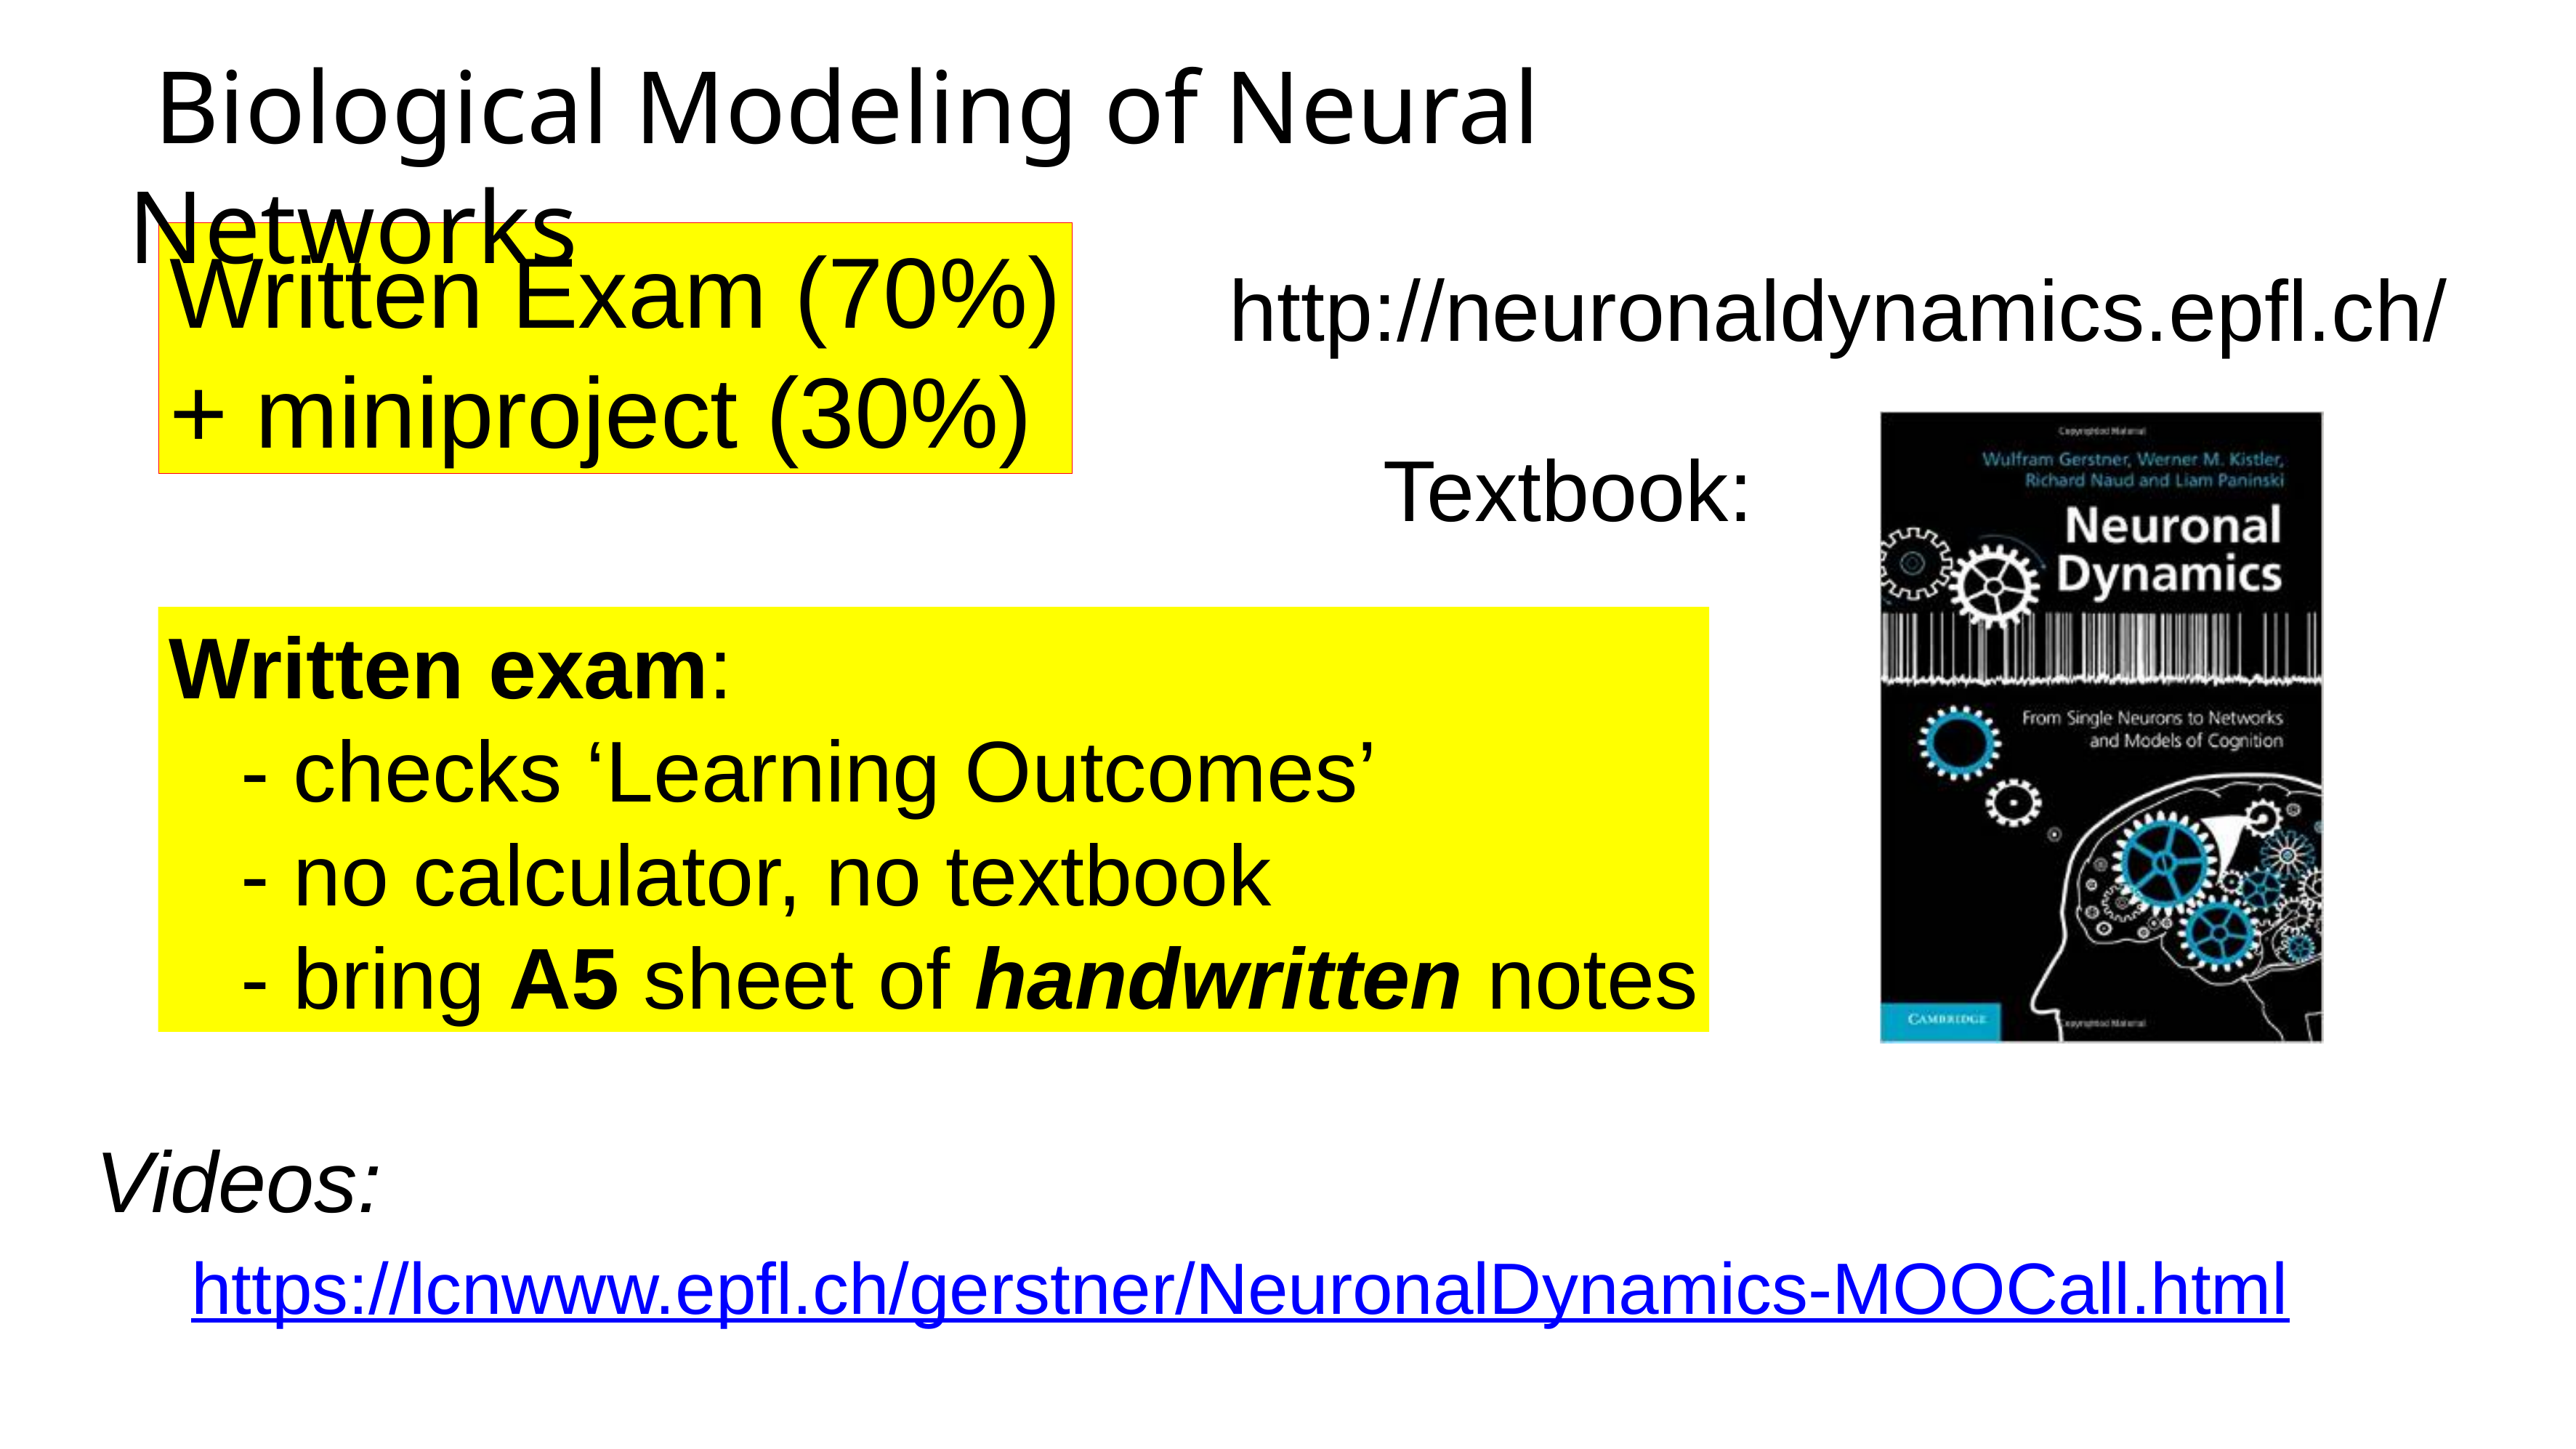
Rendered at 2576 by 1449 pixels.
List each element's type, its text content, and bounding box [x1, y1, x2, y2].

picture [1880, 411, 2324, 1044]
text_box Biological Modeling of Neural Networks [117, 39, 1875, 214]
text_box http://neuronaldynamics.epfl.ch/ [1218, 249, 2459, 364]
text_box Videos: [84, 1121, 393, 1235]
text_box Written exam: - checks ‘Learning Outcomes’ - no calculator, no textbook - bring A5 sheet of handwritten notes [158, 607, 1710, 1032]
text_box https://lcnwww.epfl.ch/gerstner/NeuronalDynamics-MOOCall.html [180, 1236, 2570, 1335]
text_box Textbook: [1373, 429, 1764, 544]
text_box Written Exam (70%) + miniproject (30%) [158, 222, 1073, 474]
